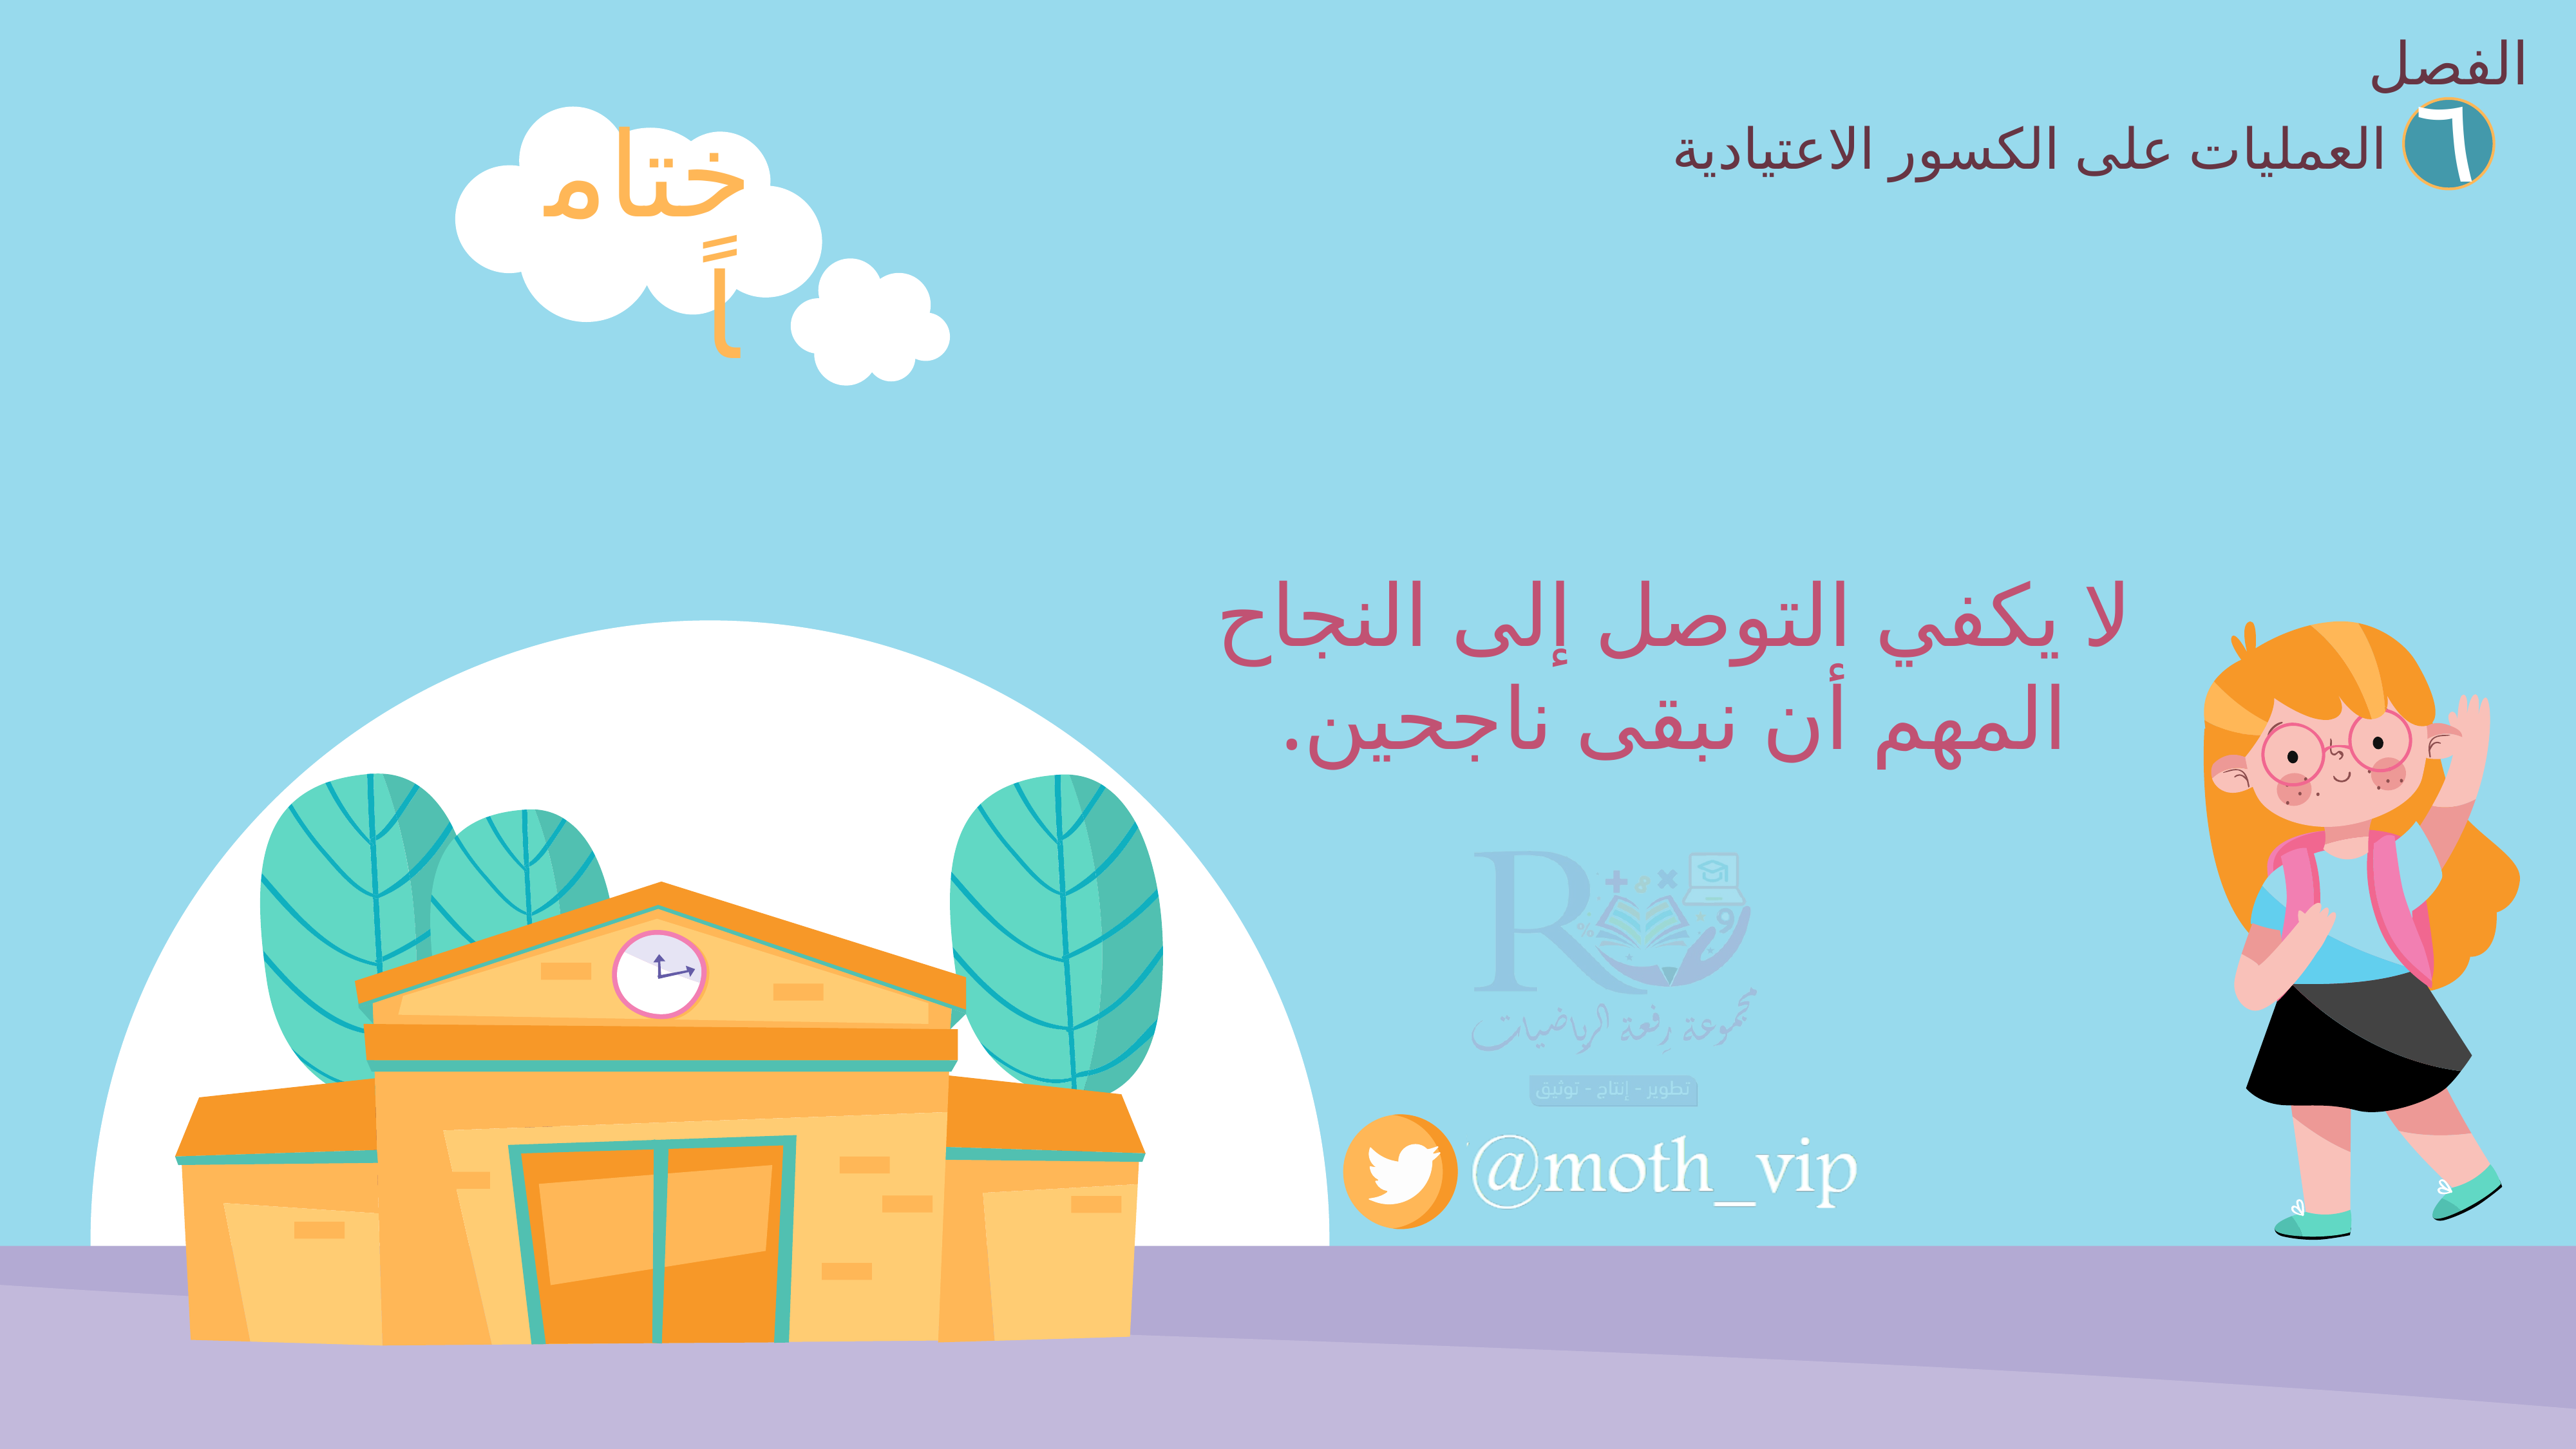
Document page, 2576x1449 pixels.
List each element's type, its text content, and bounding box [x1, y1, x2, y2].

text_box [1528, 0, 2576, 270]
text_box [1147, 774, 1164, 1180]
text_box ختاماً [500, 86, 766, 395]
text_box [175, 773, 1146, 1348]
text_box لا يكفي التوصل إلى النجاح المهم أن نبقى ناجحين. [1145, 547, 2204, 779]
picture [1466, 1126, 1884, 1217]
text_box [2203, 621, 2521, 1240]
